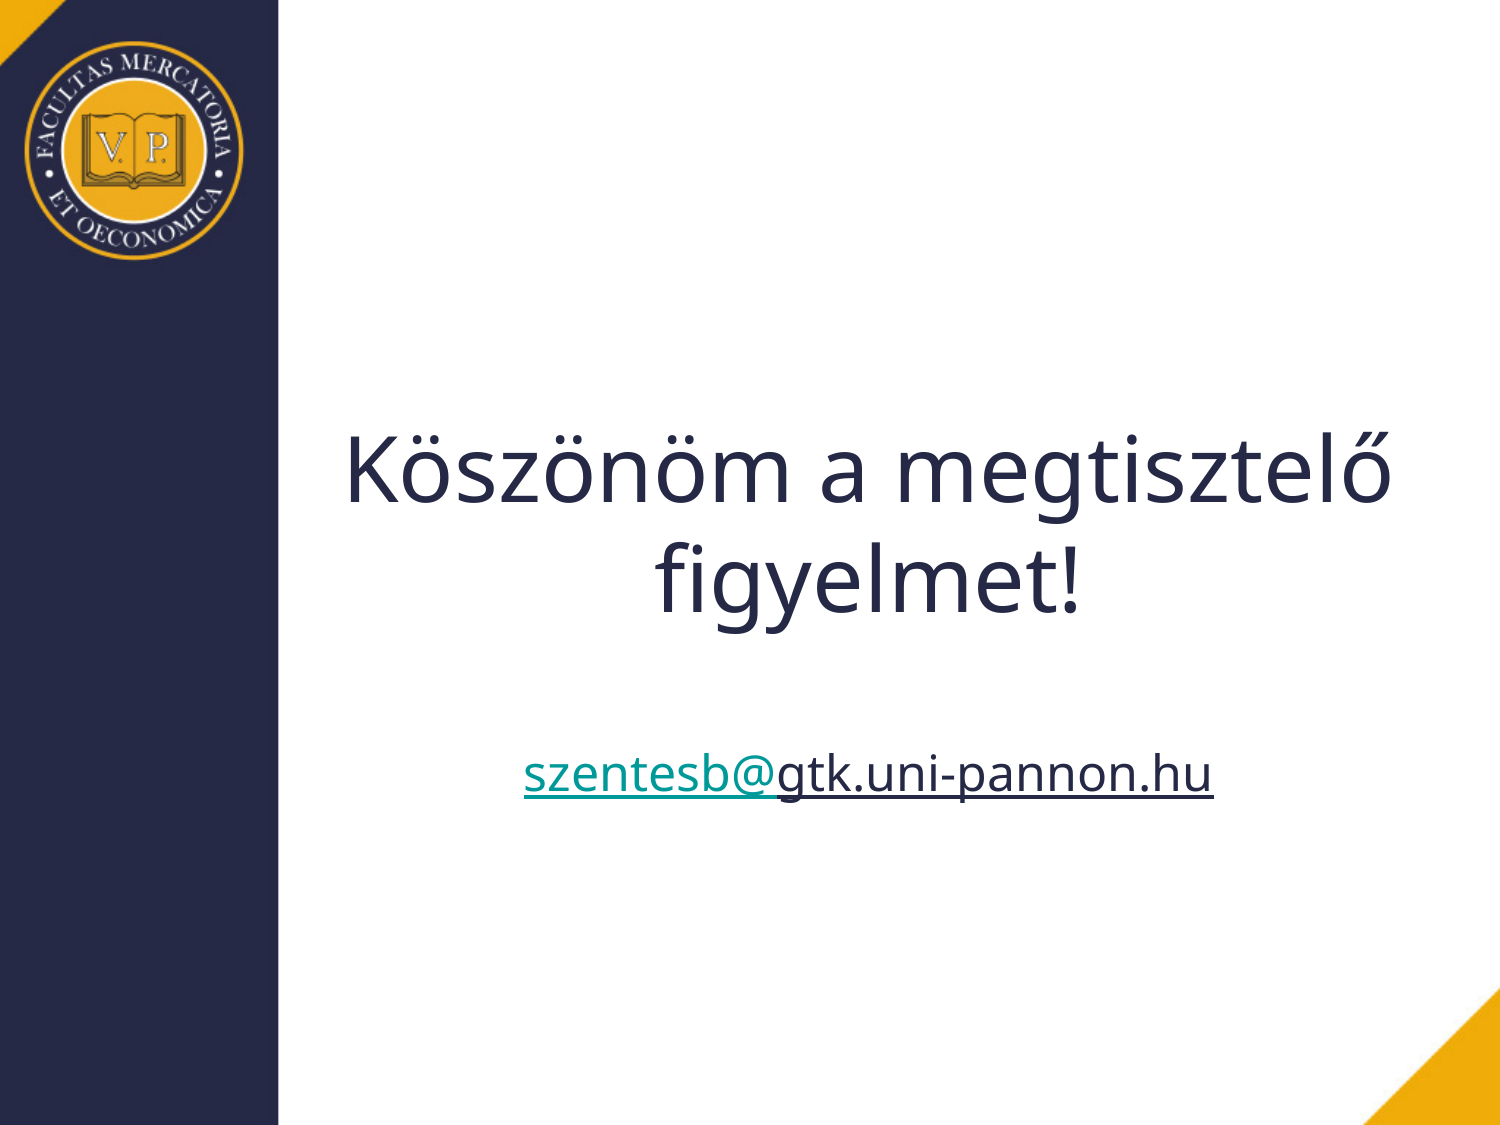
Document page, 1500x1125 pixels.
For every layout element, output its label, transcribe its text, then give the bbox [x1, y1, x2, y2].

title Köszönöm a megtisztelő figyelmet! szentesb@gtk.uni-pannon.hu [312, 328, 1426, 953]
picture [0, 0, 1500, 1125]
